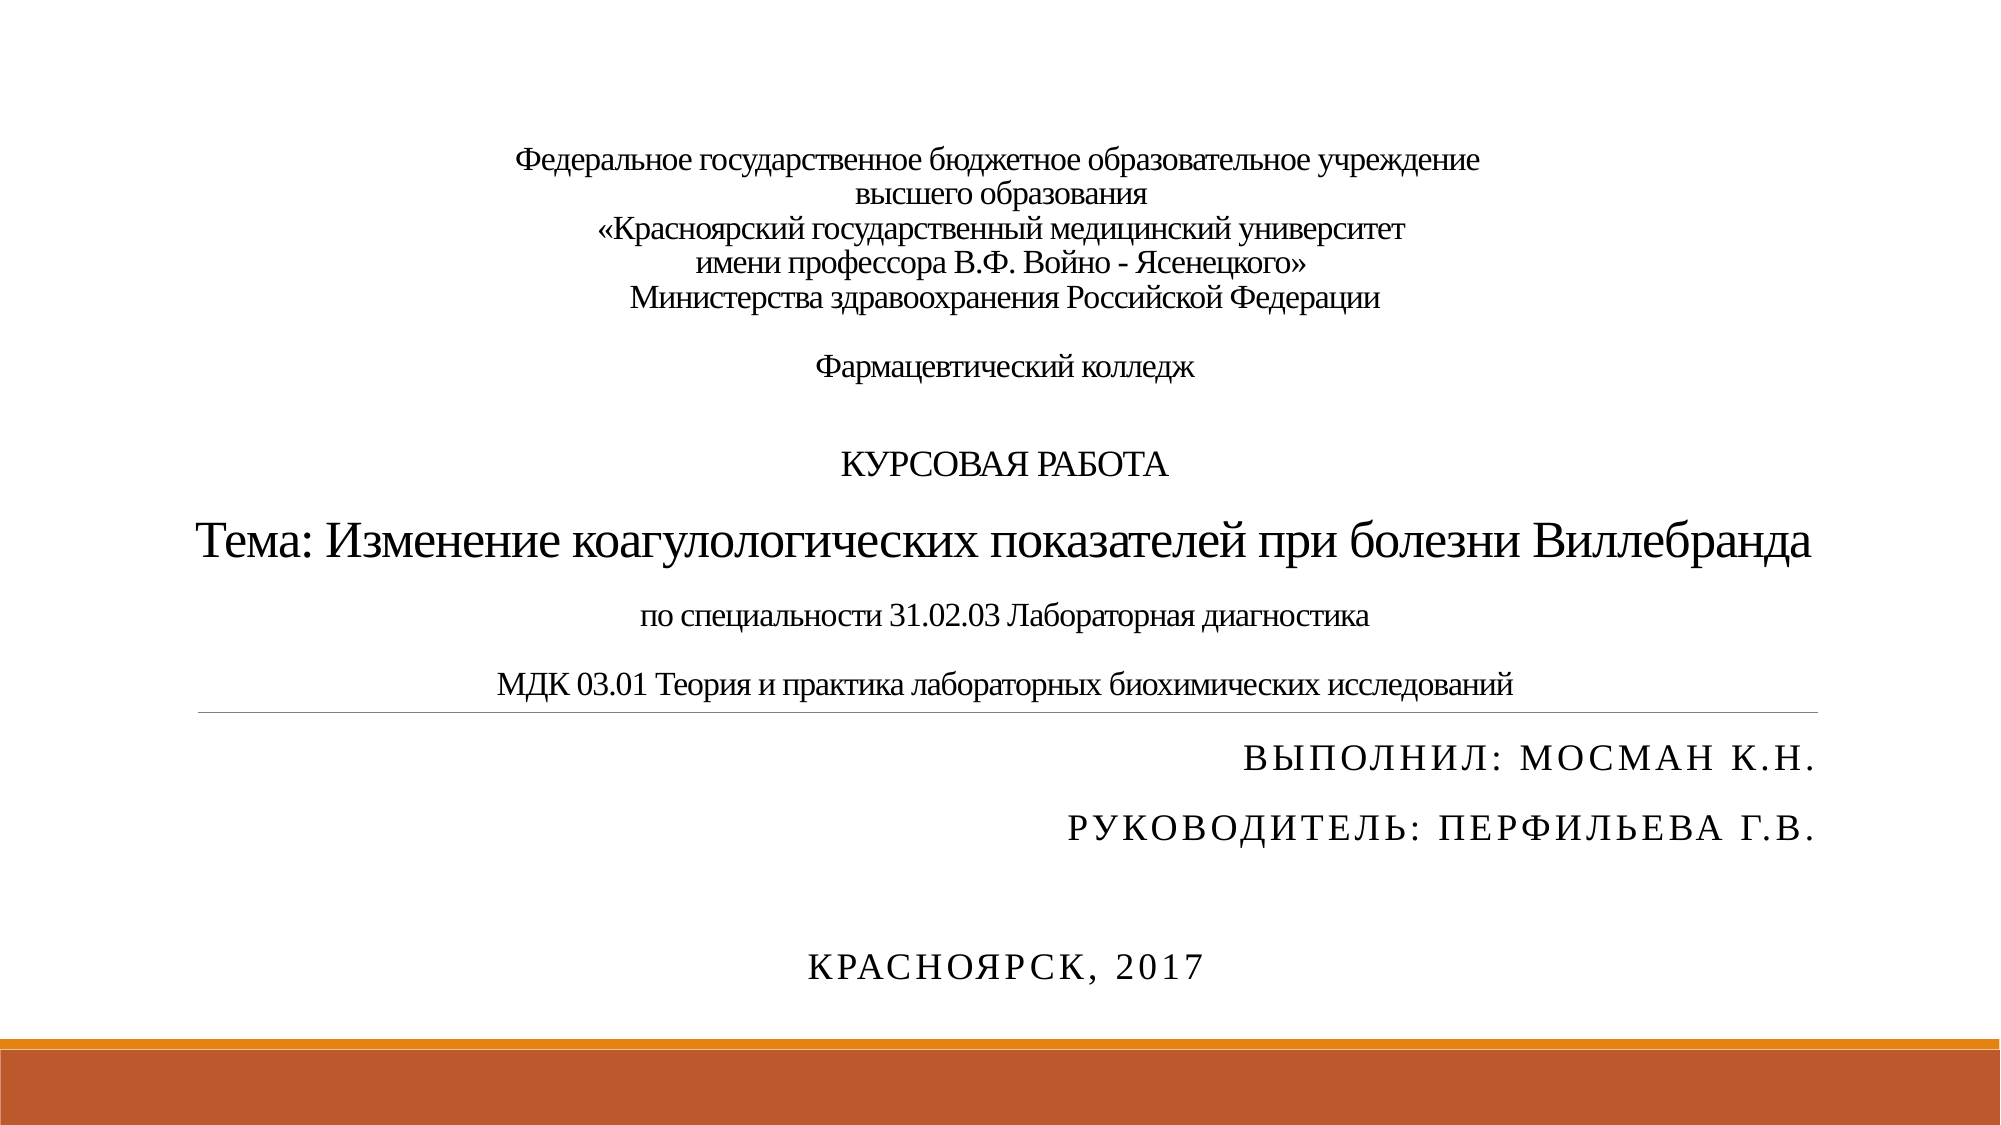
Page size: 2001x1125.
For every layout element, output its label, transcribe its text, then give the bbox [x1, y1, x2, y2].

title Федеральное государственное бюджетное образовательное учреждение высшего образования «Красноярский государственный медицинский университет имени профессора В.Ф. Войно - Ясенецкого» Министерства здравоохранения Российской Федерации Фармацевтический колледж КУРСОВАЯ РАБОТА Тема: Изменение коагулологических показателей при болезни Виллебранда по специальности 31.02.03 Лабораторная диагностика МДК 03.01 Теория и практика лабораторных биохимических исследований [180, 81, 1830, 710]
subtitle Выполнил: Мосман к.н. Руководитель: Перфильева Г.В. Красноярск, 2017 [180, 730, 1831, 1032]
